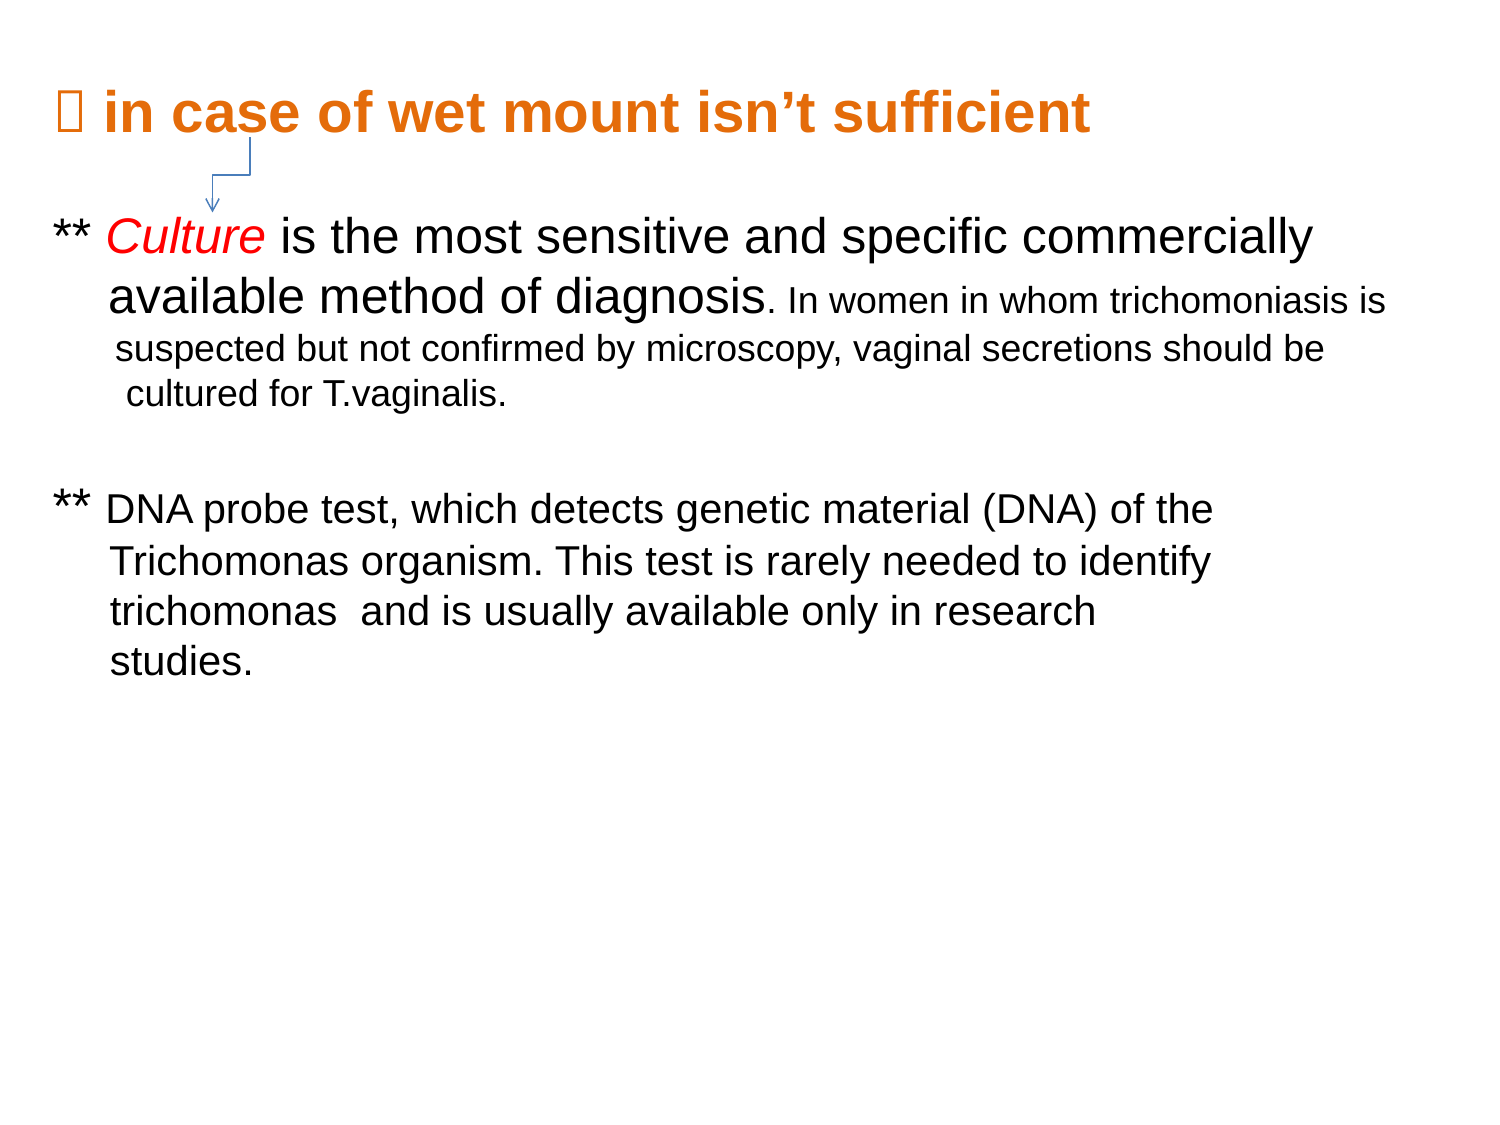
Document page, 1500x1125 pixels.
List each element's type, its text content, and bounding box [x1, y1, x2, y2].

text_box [193, 155, 269, 194]
title  in case of wet mount isn’t sufficient ** Culture is the most sensitive and specific commercially available method of diagnosis. In women in whom trichomoniasis is suspected but not confirmed by microscopy, vaginal secretions should be cultured for T.vaginalis. ** DNA probe test, which detects genetic material (DNA) of the Trichomonas organism. This test is rarely needed to identify trichomonas and is usually available only in research studies. [37, 45, 1463, 1063]
